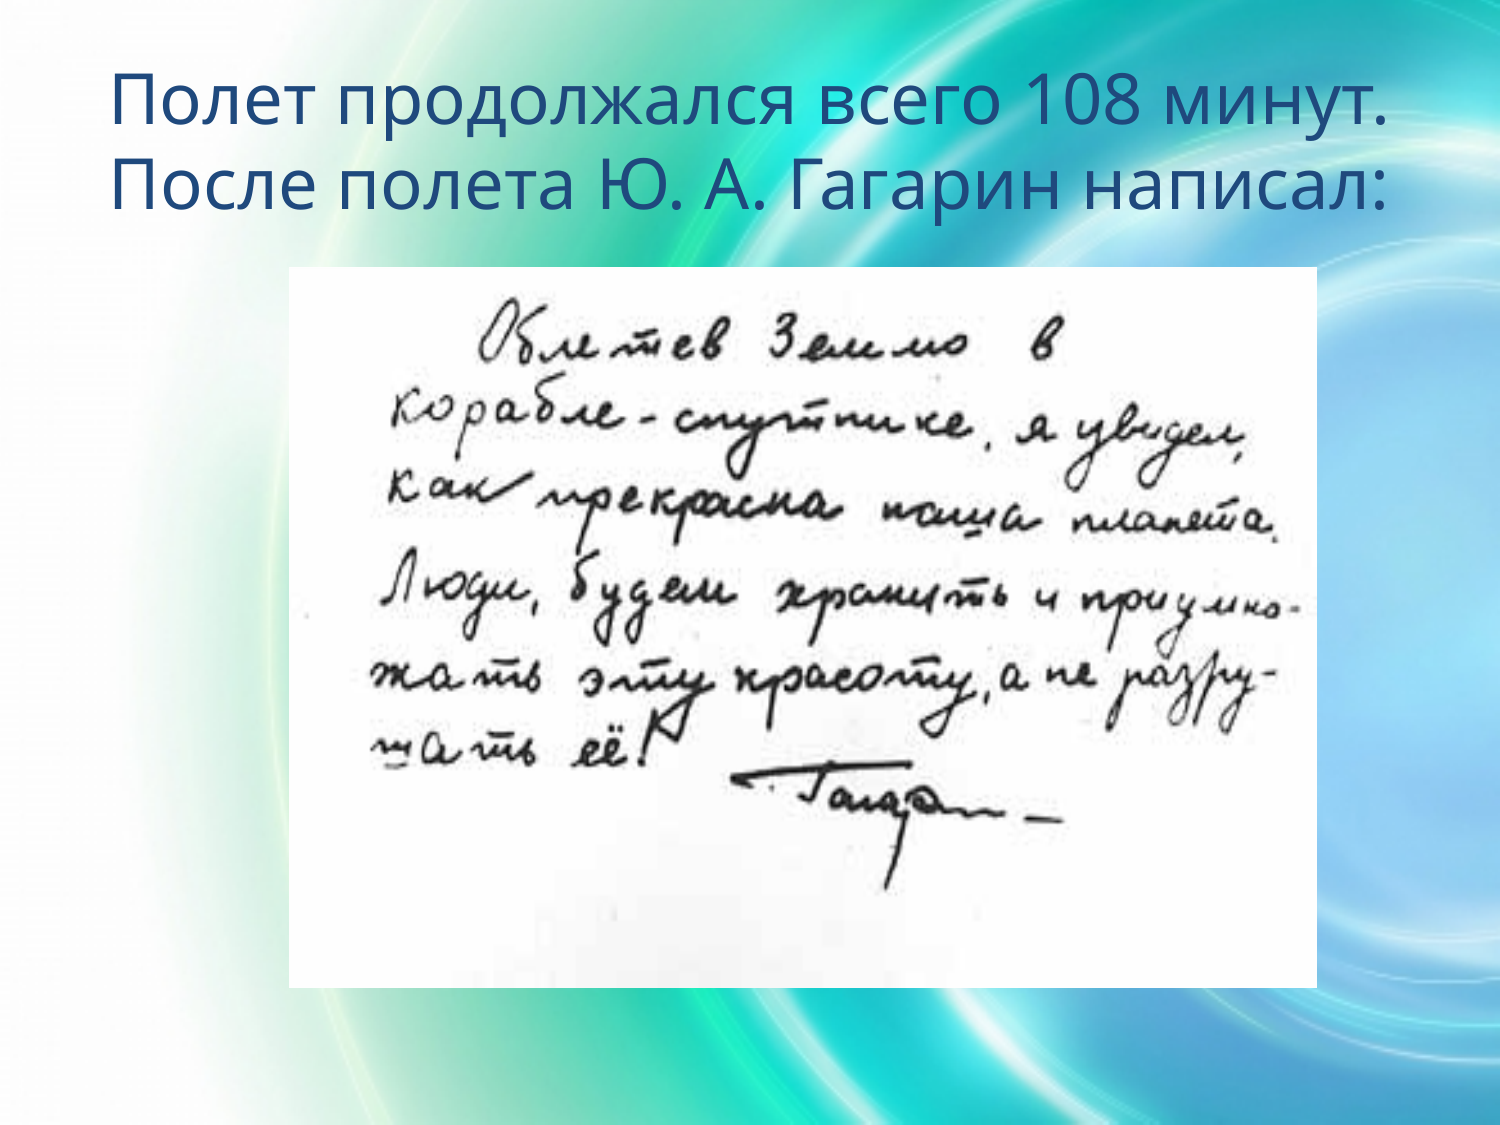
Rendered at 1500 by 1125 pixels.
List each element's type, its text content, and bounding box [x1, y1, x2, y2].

picture [0, 0, 1500, 1125]
title Полет продолжался всего 108 минут. После полета Ю. А. Гагарин написал: [75, 45, 1425, 233]
